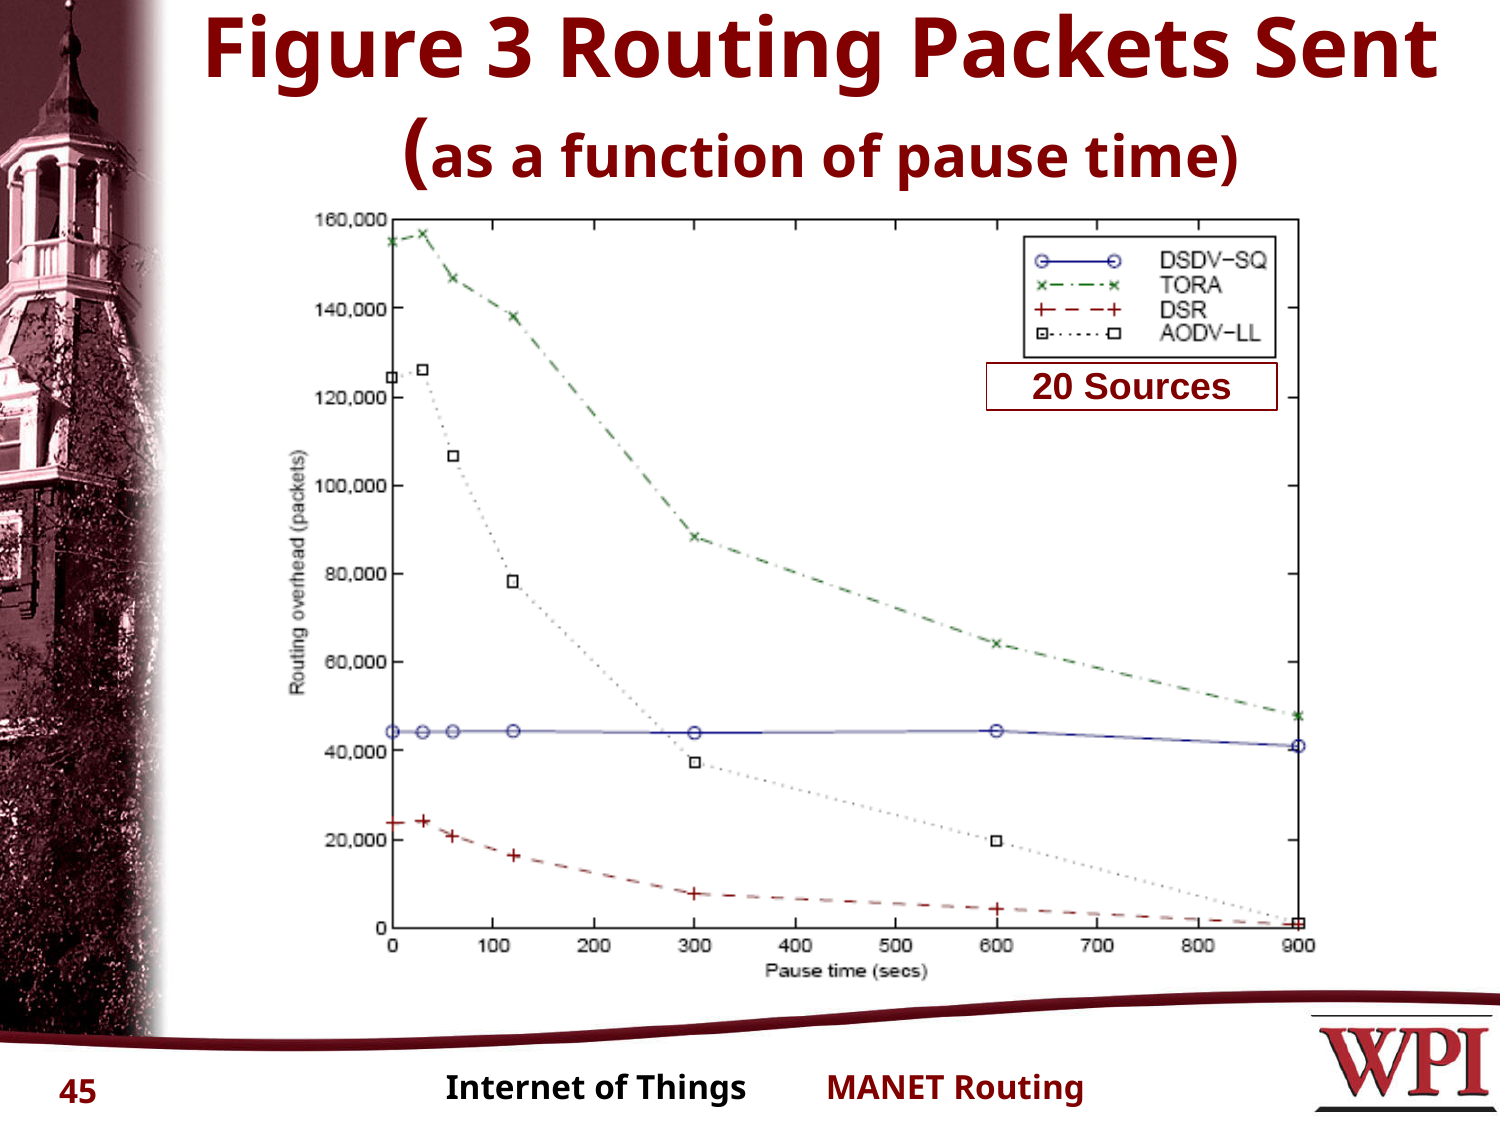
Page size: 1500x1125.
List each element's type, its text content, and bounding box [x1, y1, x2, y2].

slide_number 45 [0, 1027, 113, 1118]
footer Internet of Things MANET Routing [430, 1058, 1235, 1118]
picture [0, 0, 1500, 1125]
title Figure 3 Routing Packets Sent (as a function of pause time) [159, 11, 1483, 178]
